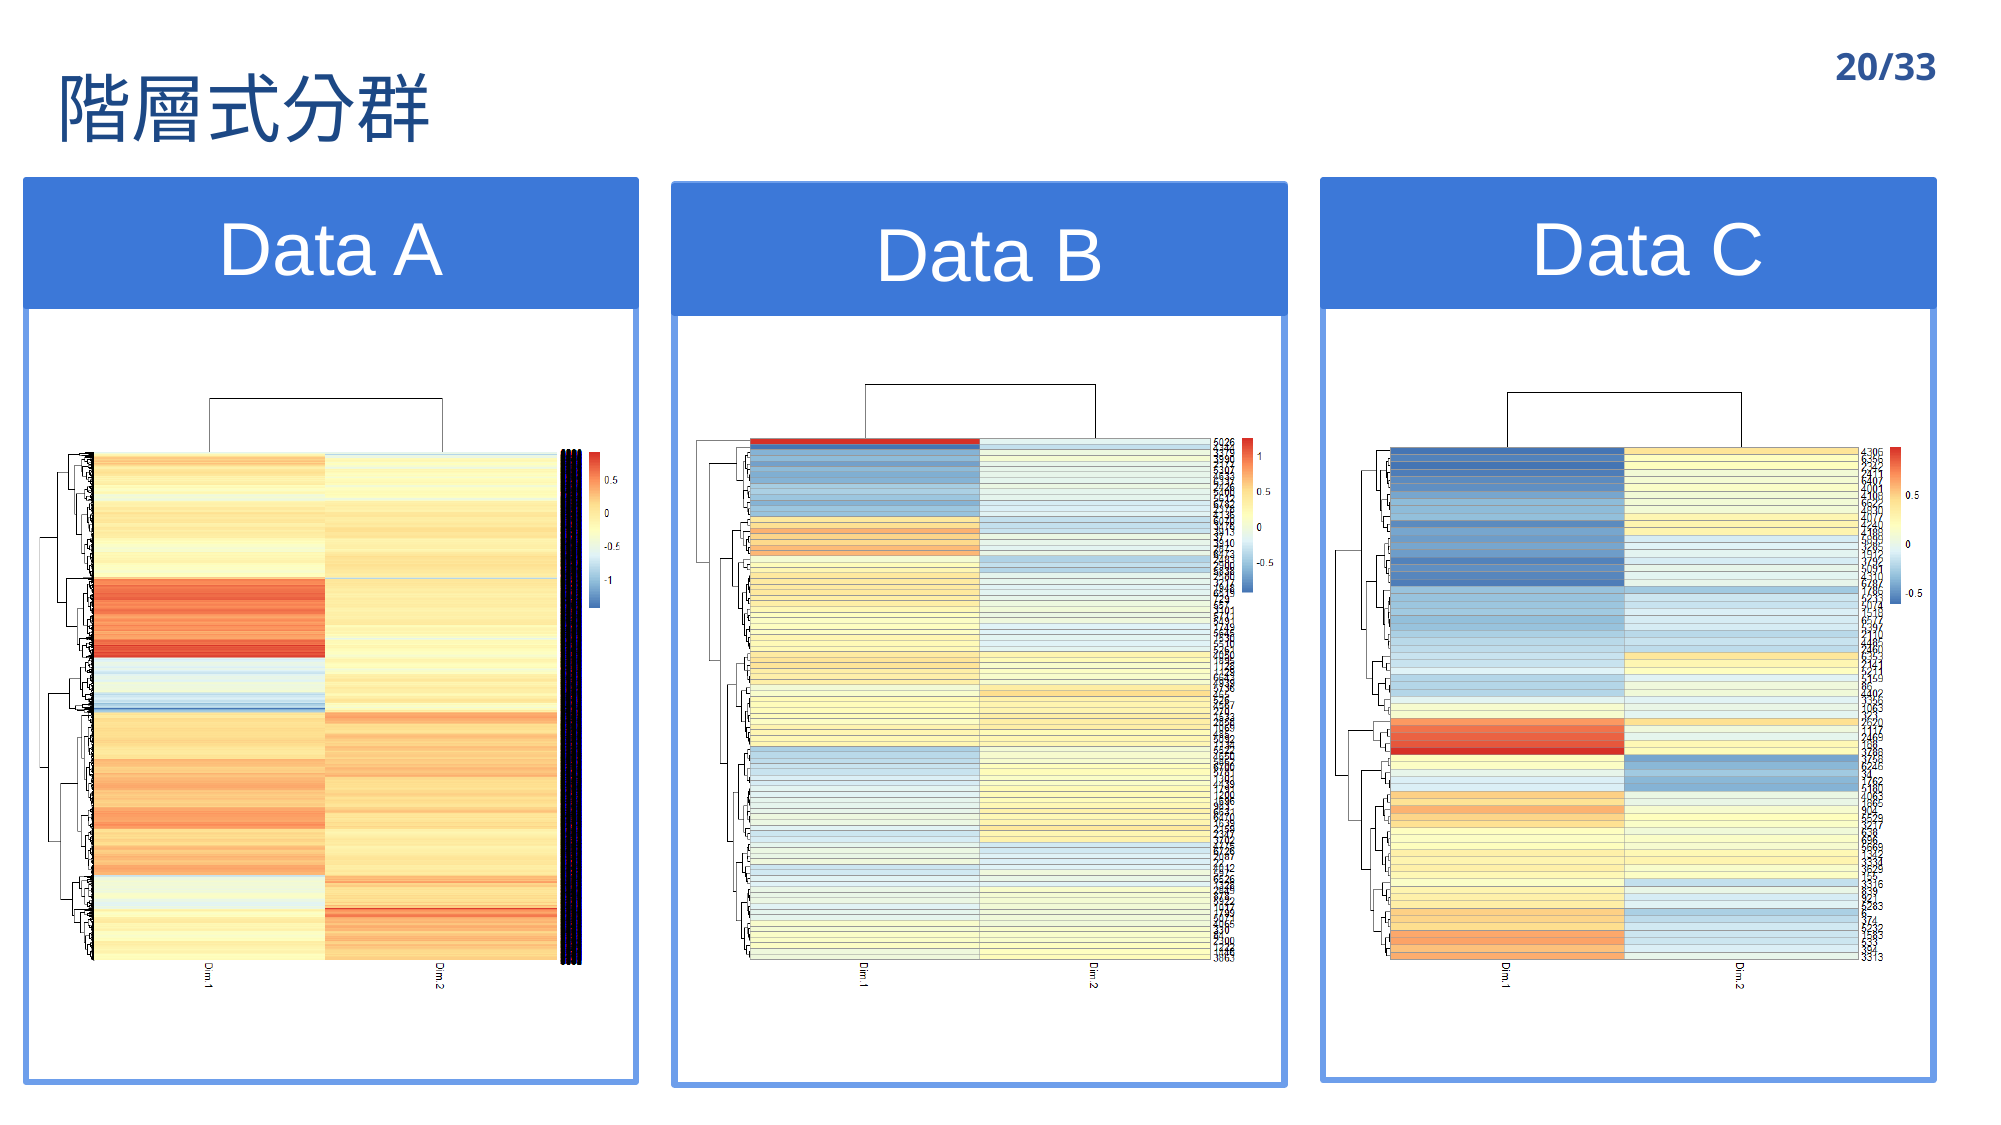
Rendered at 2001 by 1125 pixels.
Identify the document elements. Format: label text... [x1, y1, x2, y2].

text_box 20/33 [1820, 35, 1952, 96]
picture [39, 396, 620, 995]
text_box Data B [825, 199, 1154, 326]
picture [693, 384, 1277, 995]
text_box [1323, 307, 1934, 1081]
text_box [25, 307, 636, 1082]
text_box [674, 186, 1285, 313]
text_box [1323, 180, 1934, 307]
text_box [674, 313, 1285, 1085]
text_box 階層式分群 [41, 53, 1359, 181]
picture [1333, 390, 1926, 989]
text_box [25, 180, 636, 307]
text_box Data C [1484, 192, 1813, 320]
text_box Data A [166, 192, 495, 320]
